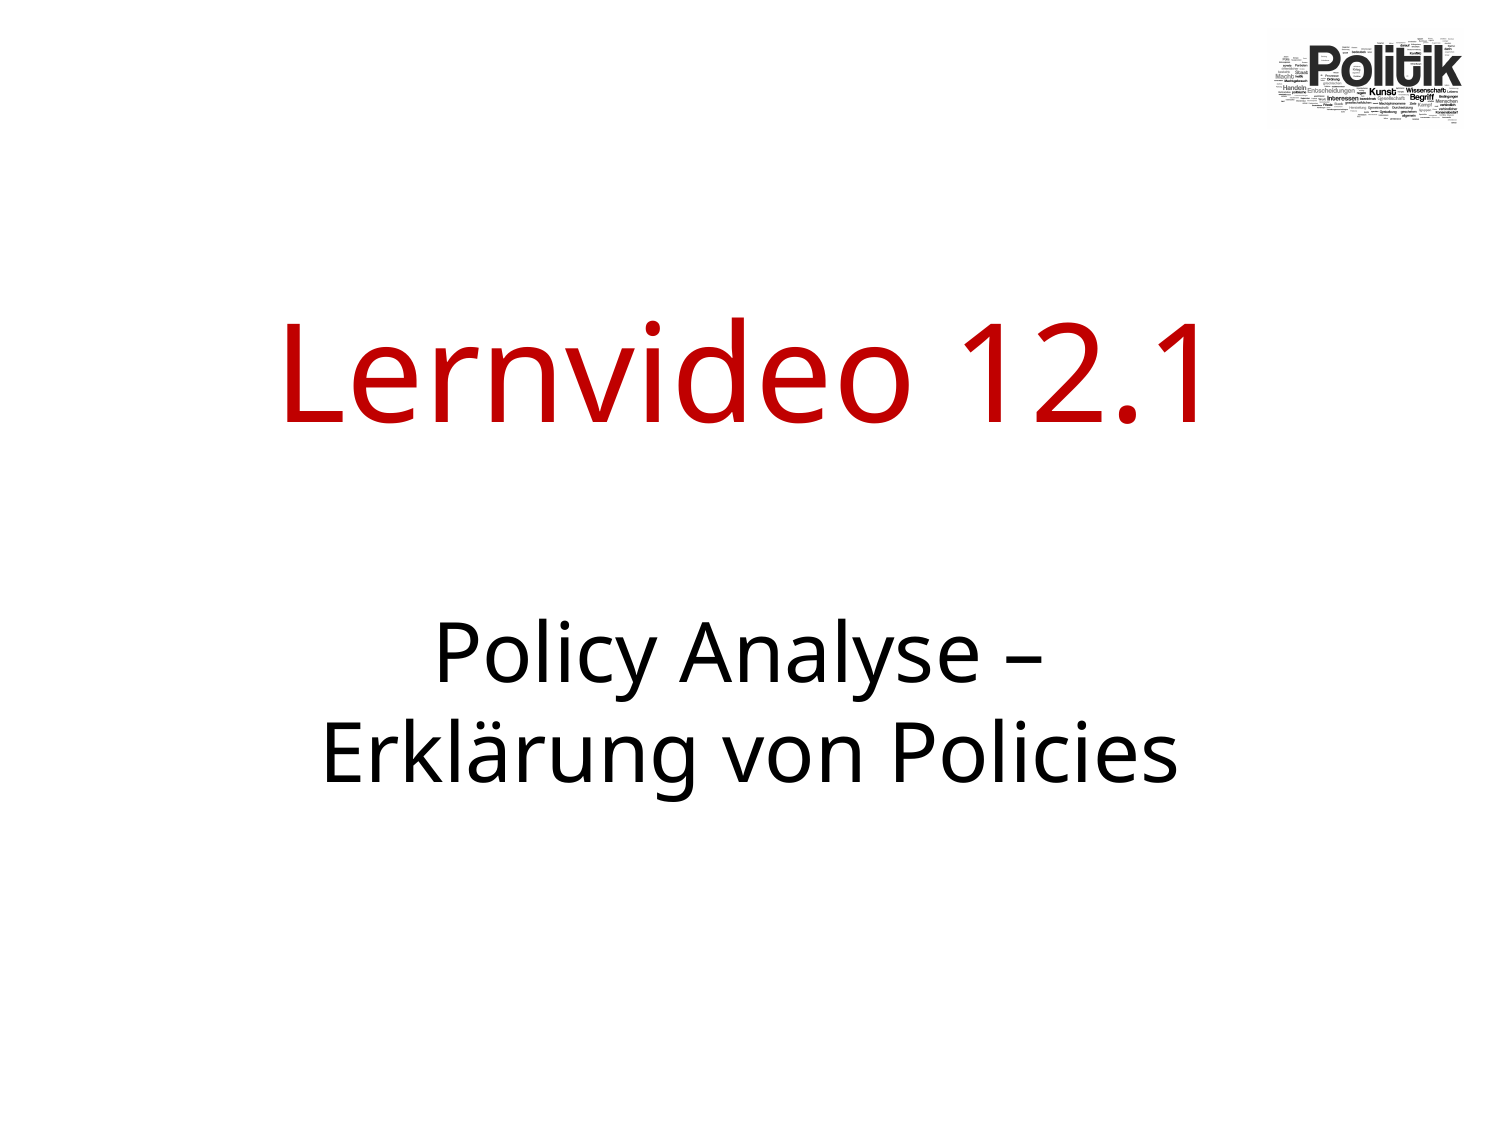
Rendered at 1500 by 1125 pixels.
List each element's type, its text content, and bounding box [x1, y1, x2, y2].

title Lernvideo 12.1 [156, 220, 1344, 457]
picture [1267, 28, 1464, 130]
subtitle Policy Analyse – Erklärung von Policies [135, 515, 1365, 803]
